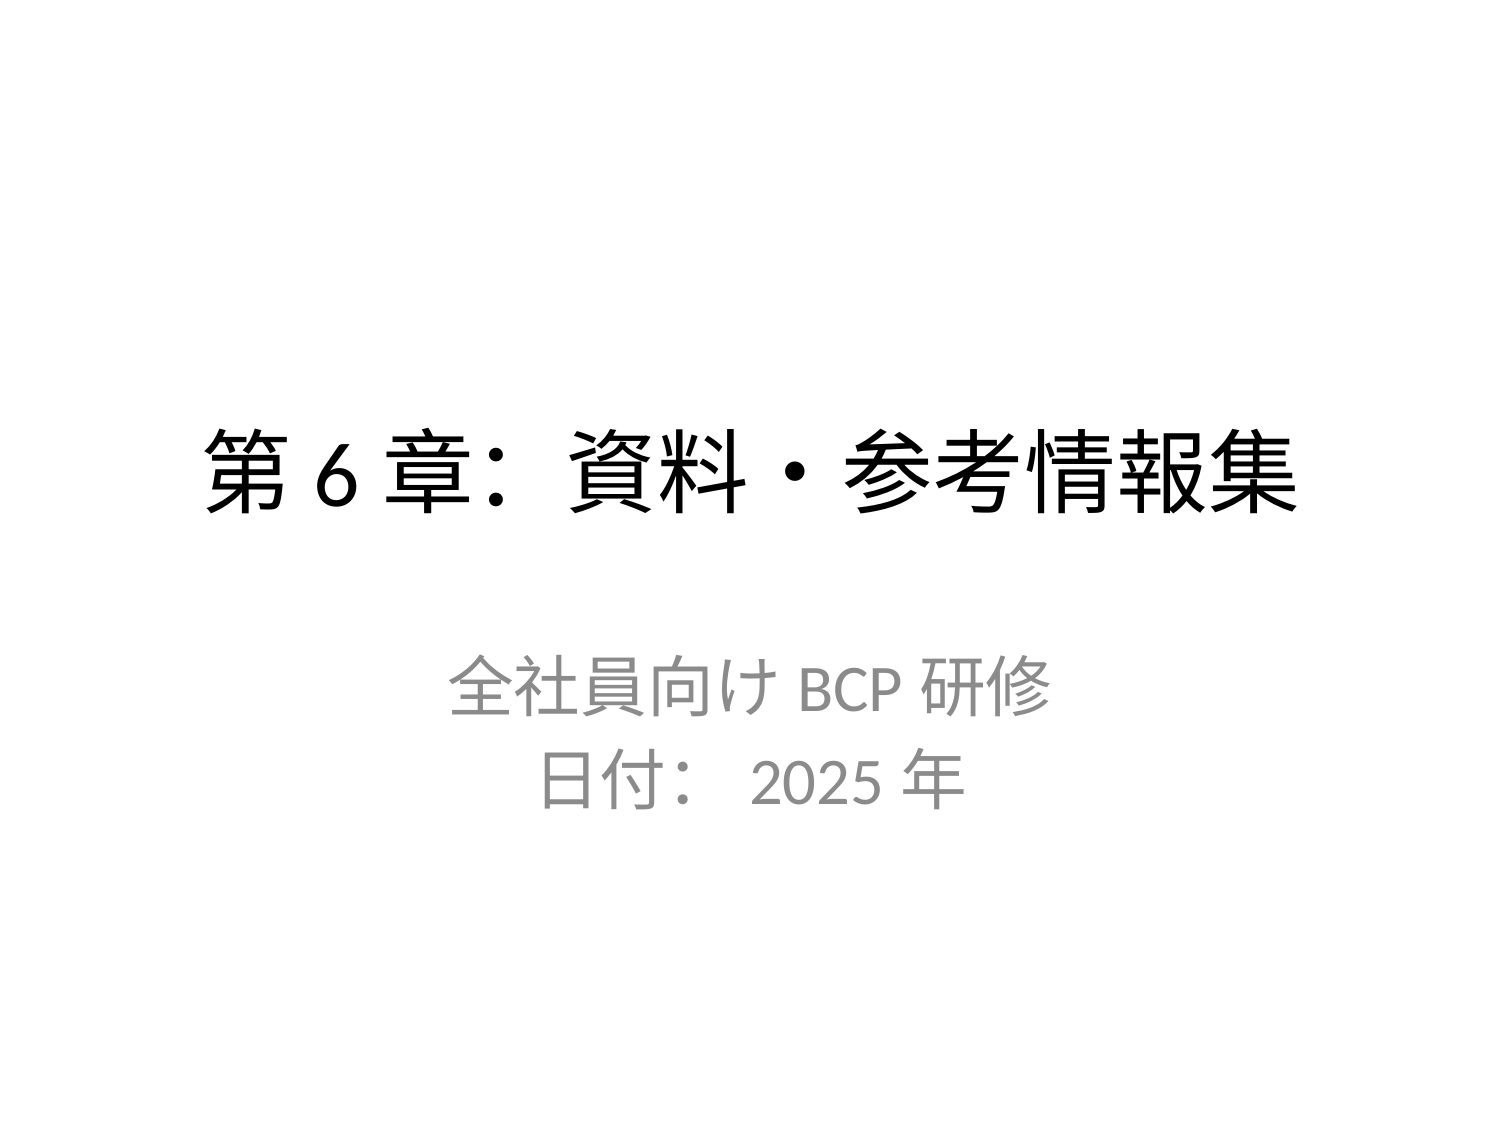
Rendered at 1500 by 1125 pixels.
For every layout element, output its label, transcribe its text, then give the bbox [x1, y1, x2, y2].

title 第6章：資料・参考情報集 [112, 349, 1388, 591]
subtitle 全社員向けBCP研修 日付：2025年 [225, 637, 1275, 925]
